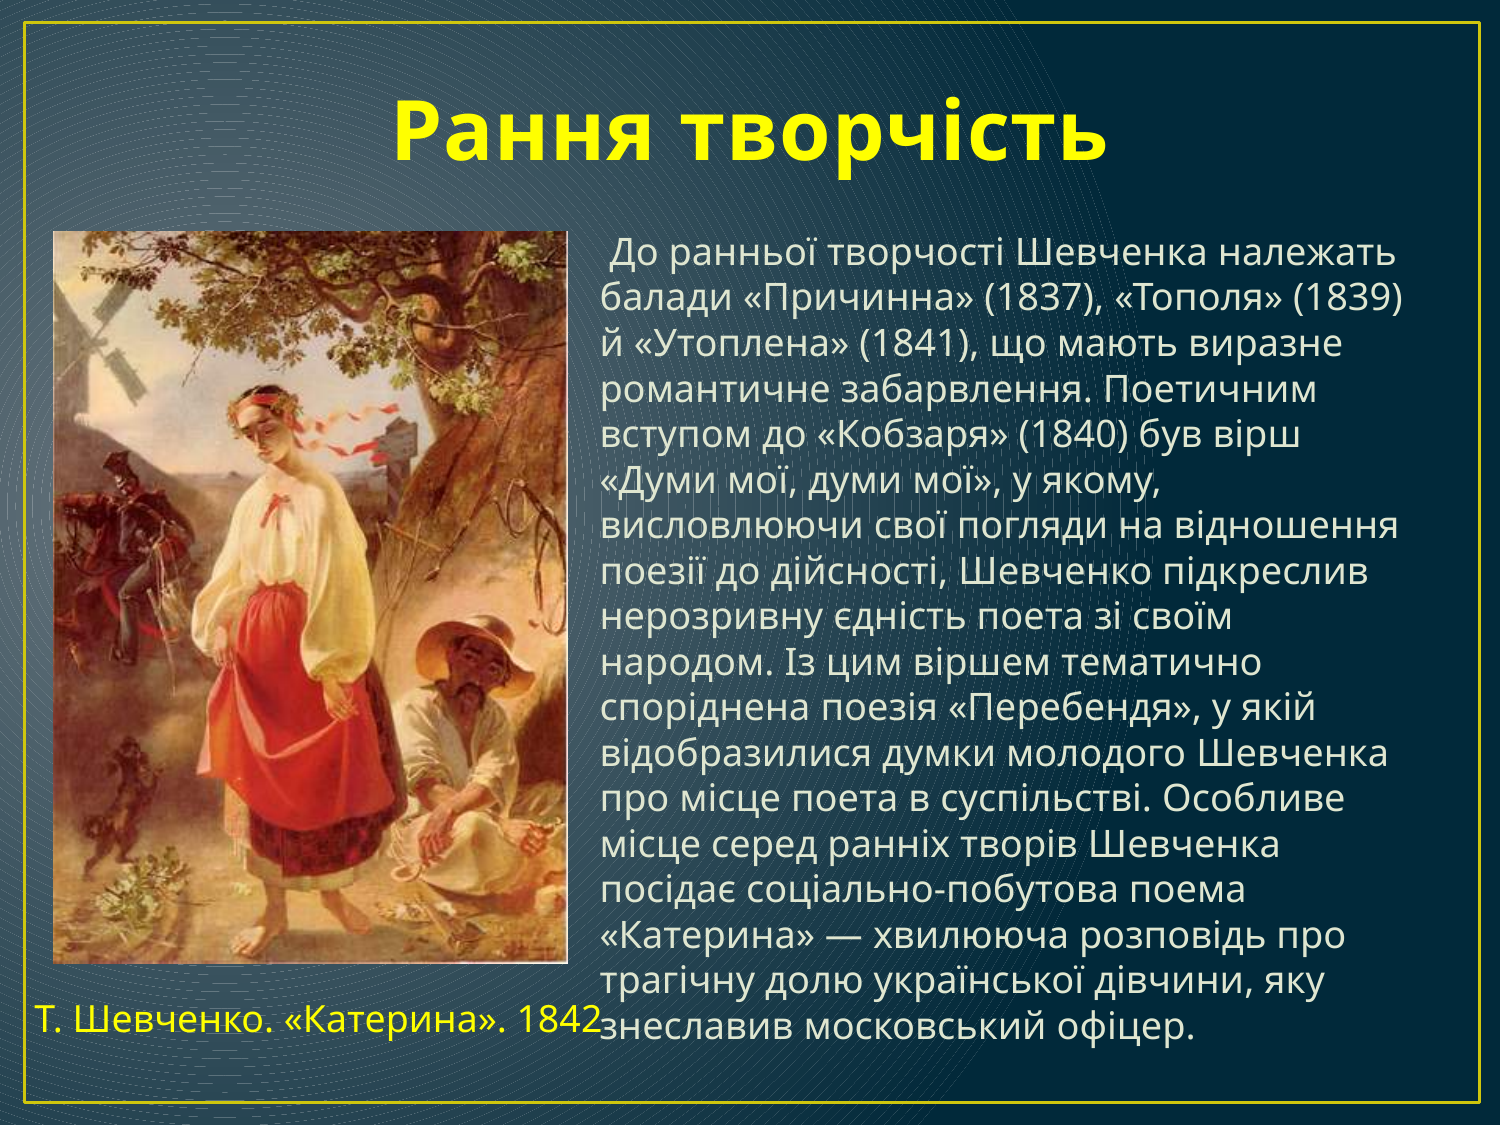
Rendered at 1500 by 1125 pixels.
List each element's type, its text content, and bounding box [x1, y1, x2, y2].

title Рання творчість [75, 45, 1425, 185]
text_box Т. Шевченко. «Катерина». 1842 [19, 987, 618, 1048]
list До ранньої творчості Шевченка належать балади «Причинна» (1837), «Тополя» (1839) й «Утоплена» (1841), що мають виразне романтичне забарвлення. Поетичним вступом до «Кобзаря» (1840) був вірш «Думи мої, думи мої», у якому, висловлюючи свої погляди на відношення поезії до дійсності, Шевченко підкреслив нерозривну єдність поета зі своїм народом. Із цим віршем тематично споріднена поезія «Перебендя», у якій відобразилися думки молодого Шевченка про місце поета в суспільстві. Особливе місце серед ранніх творів Шевченка посідає соціально-побутова поема «Катерина» — хвилююча розповідь про трагічну долю української дівчини, яку знеславив московський офіцер. [584, 219, 1425, 1071]
picture [52, 231, 568, 965]
